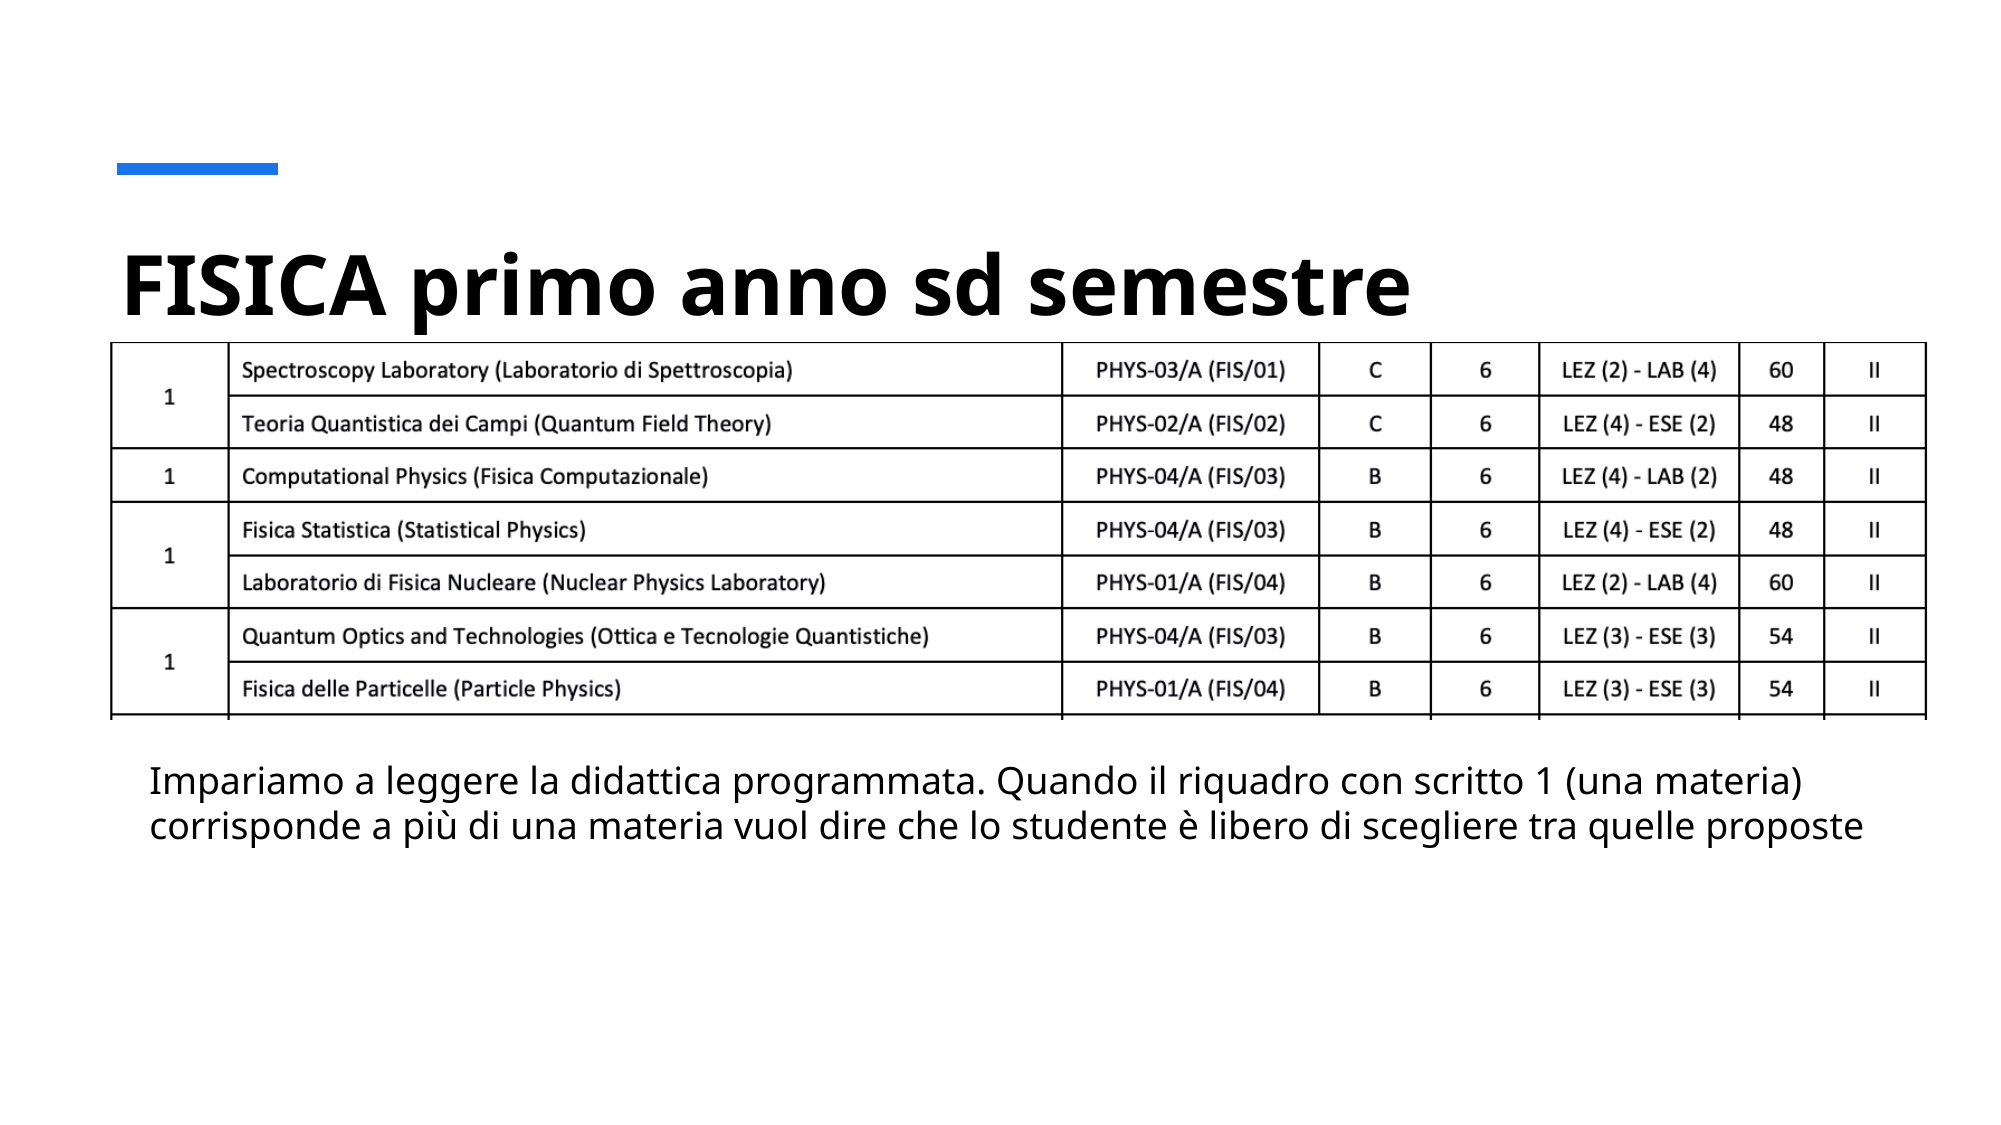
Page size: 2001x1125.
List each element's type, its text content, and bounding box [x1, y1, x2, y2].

title FISICA primo anno sd semestre [105, 224, 1892, 405]
picture [108, 342, 1936, 720]
text_box Impariamo a leggere la didattica programmata. Quando il riquadro con scritto 1 (una materia) corrisponde a più di una materia vuol dire che lo studente è libero di scegliere tra quelle proposte [134, 749, 1915, 855]
